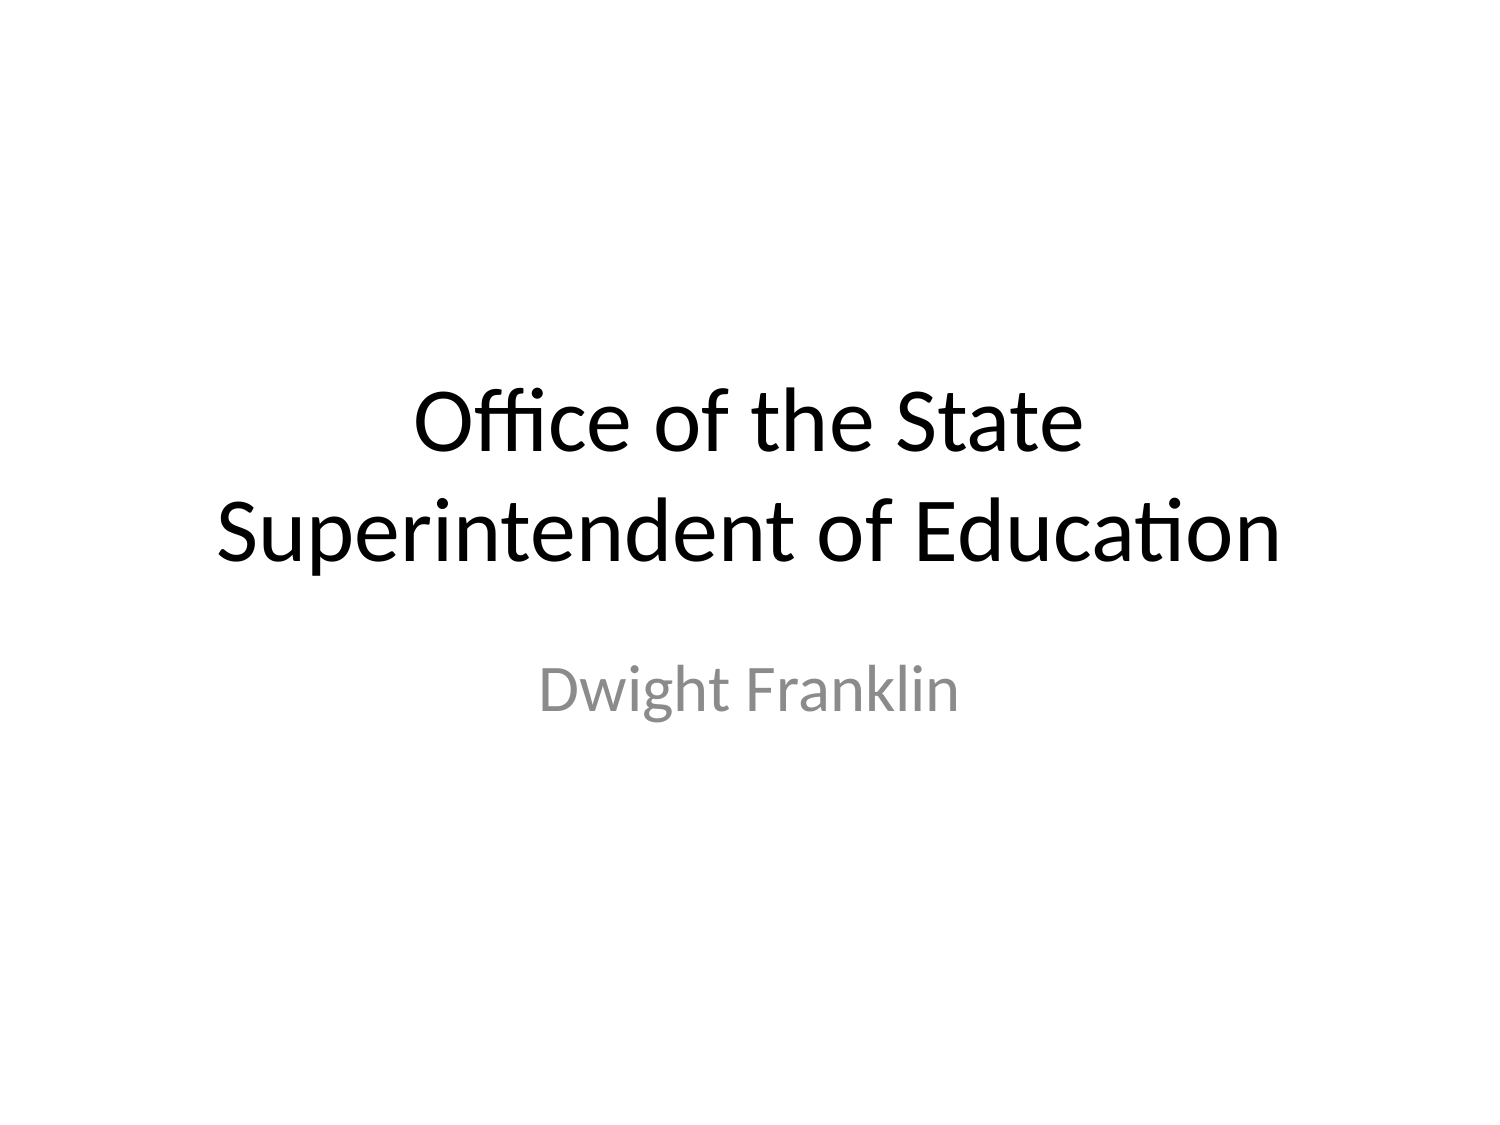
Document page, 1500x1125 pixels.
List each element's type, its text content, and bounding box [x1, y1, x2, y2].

title Office of the State Superintendent of Education [112, 349, 1388, 591]
subtitle Dwight Franklin [225, 637, 1275, 925]
